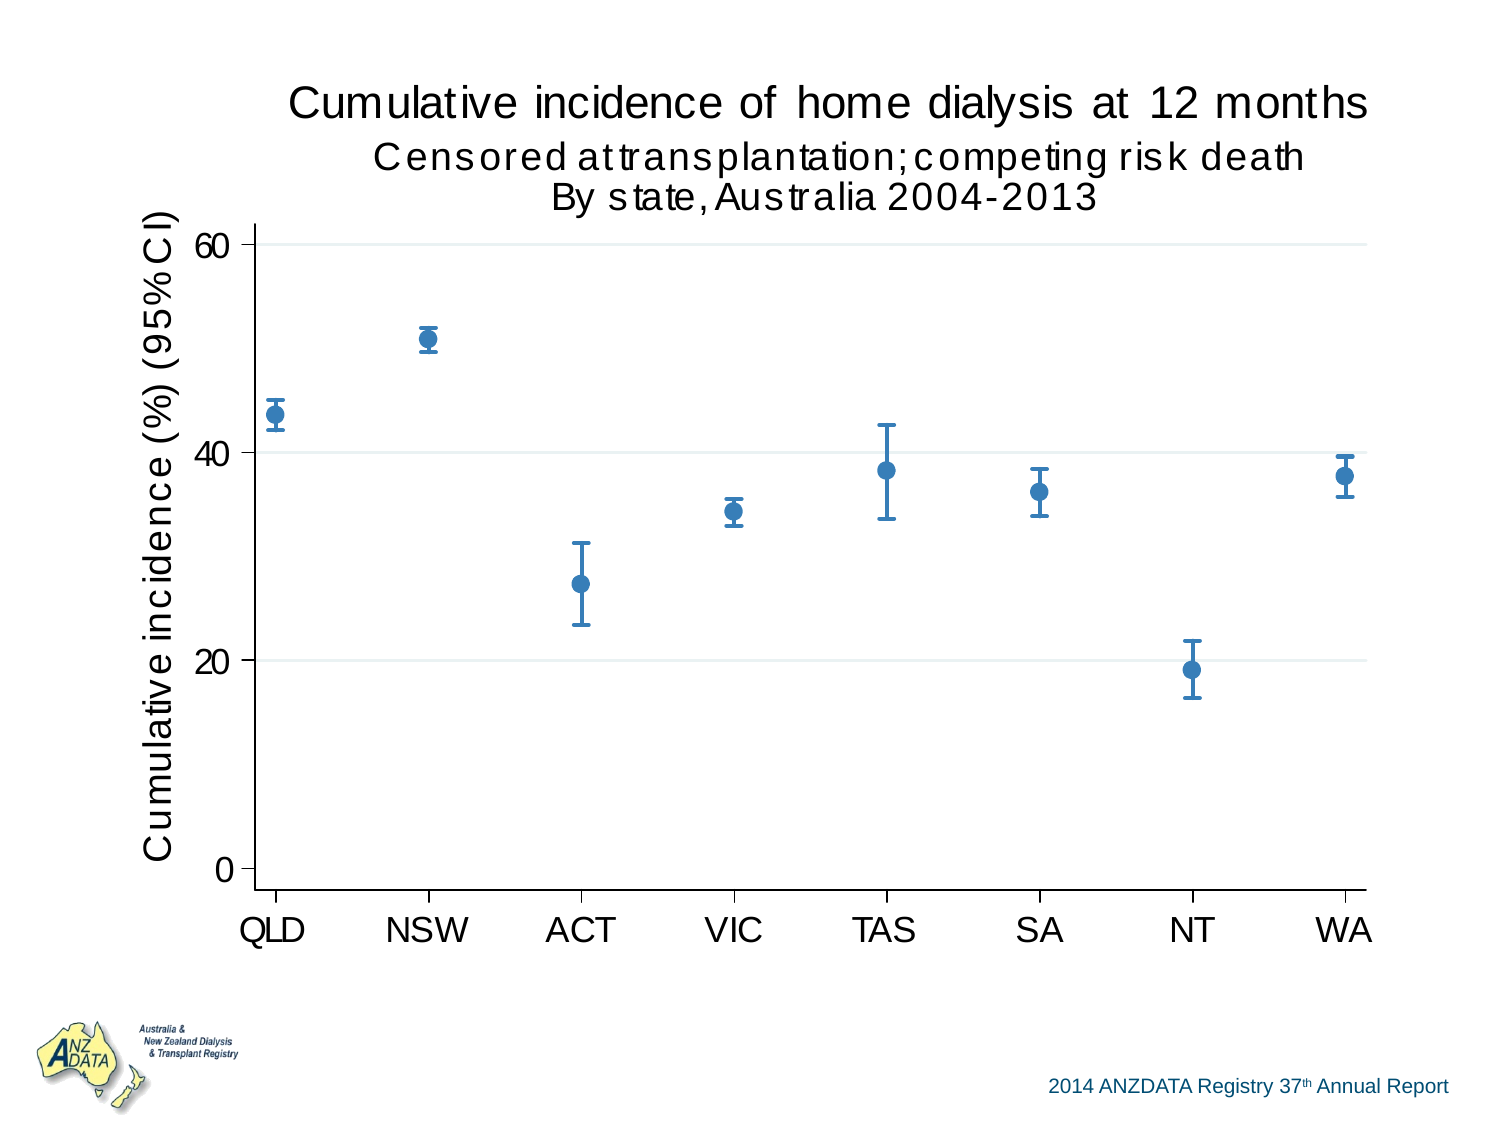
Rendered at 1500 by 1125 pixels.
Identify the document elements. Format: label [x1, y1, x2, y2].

picture [1306, 1078, 1311, 1087]
picture [100, 42, 1400, 988]
picture [29, 1016, 243, 1118]
